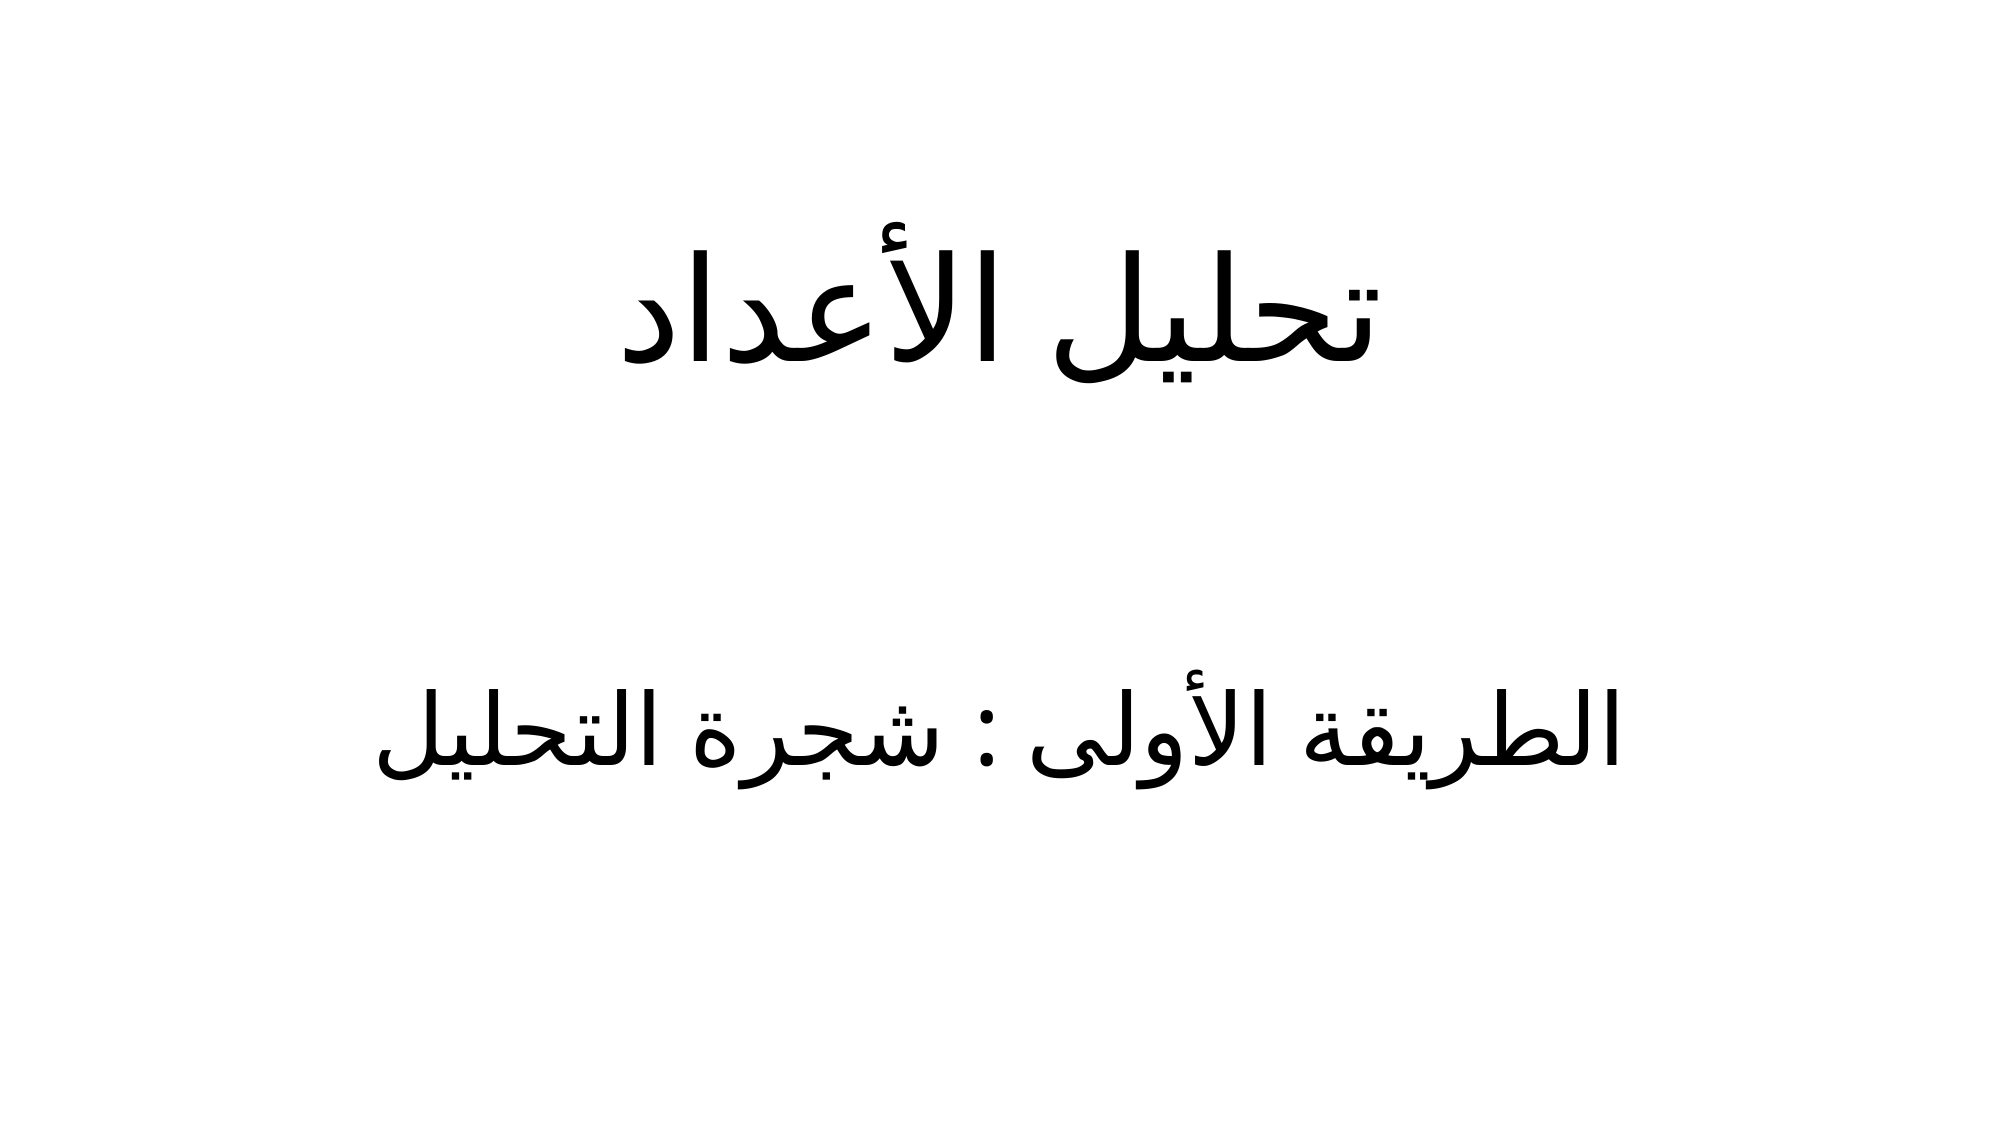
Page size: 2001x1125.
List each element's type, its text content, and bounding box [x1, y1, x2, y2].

subtitle الطريقة الأولى : شجرة التحليل [249, 590, 1750, 863]
title تحليل الأعداد [249, 165, 1750, 576]
